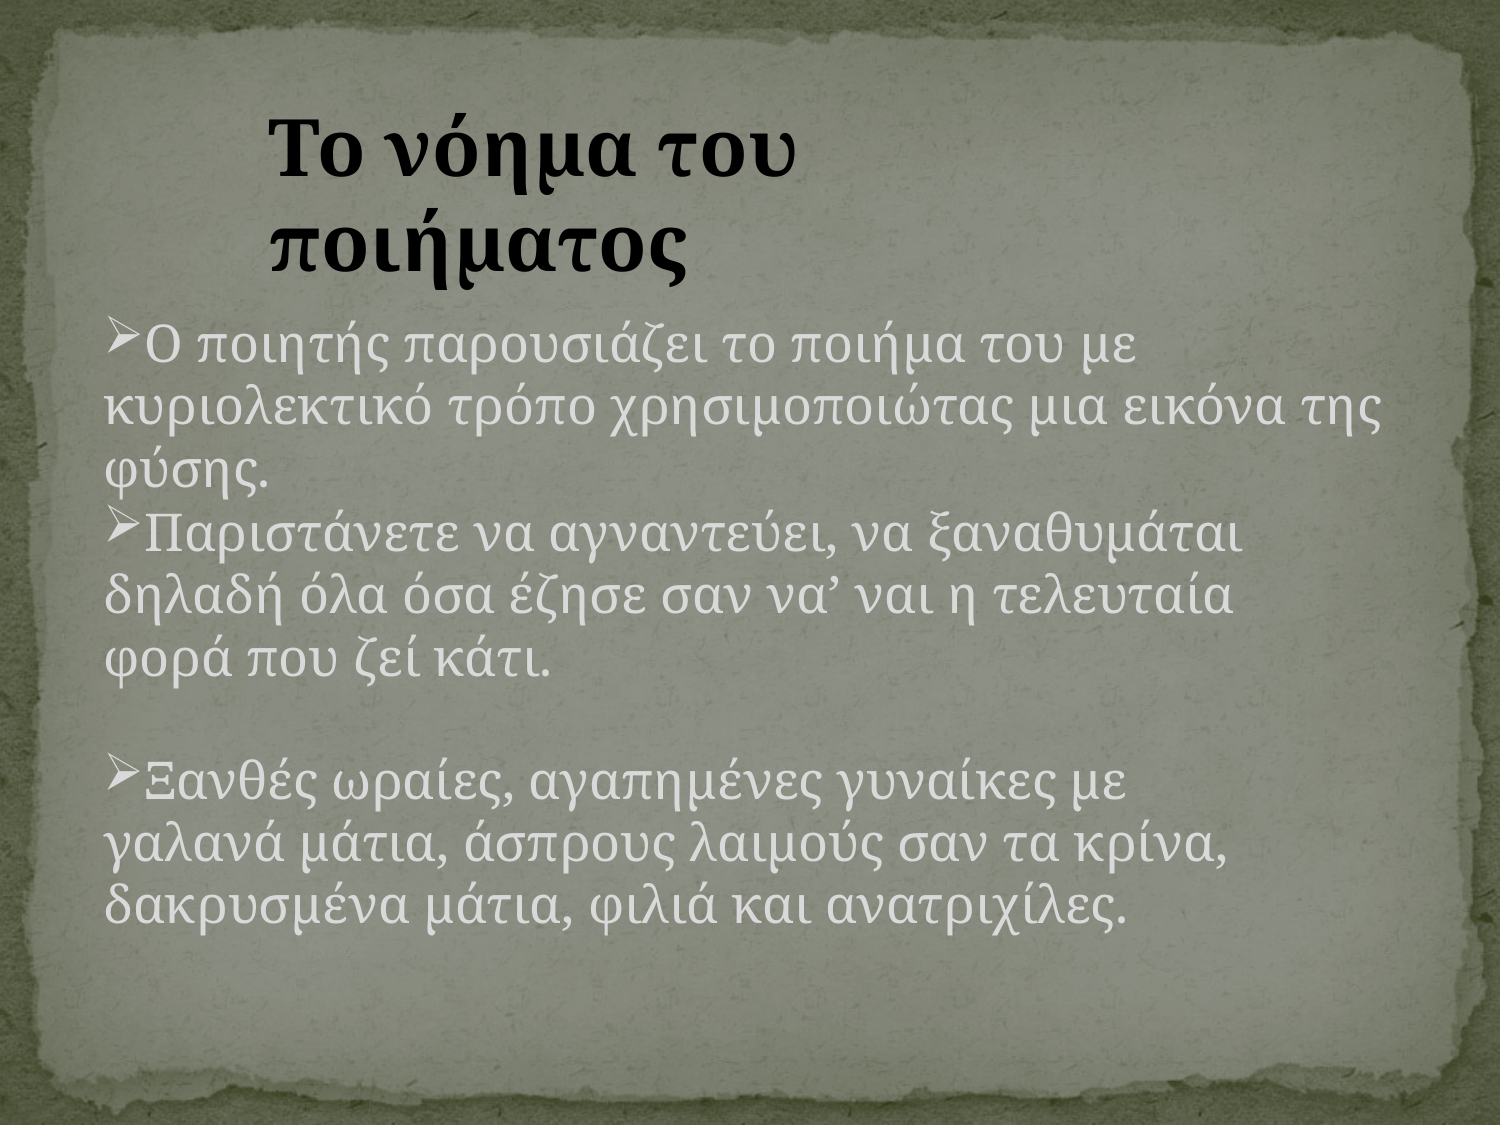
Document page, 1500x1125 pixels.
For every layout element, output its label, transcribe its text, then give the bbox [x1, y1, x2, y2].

text_box Ο ποιητής παρουσιάζει το ποιήμα του με κυριολεκτικό τρόπο χρησιμοποιώτας μια εικόνα της φύσης. [88, 302, 1436, 505]
text_box Ξανθές ωραίες, αγαπημένες γυναίκες με γαλανά μάτια, άσπρους λαιμούς σαν τα κρίνα, δακρυσμένα μάτια, φιλιά και ανατριχίλες. [88, 739, 1329, 942]
text_box Παριστάνετε να αγναντεύει, να ξαναθυμάται δηλαδή όλα όσα έζησε σαν να’ ναι η τελευταία φορά που ζεί κάτι. [88, 491, 1317, 694]
text_box Το νόημα του ποιήματος [253, 89, 1241, 295]
